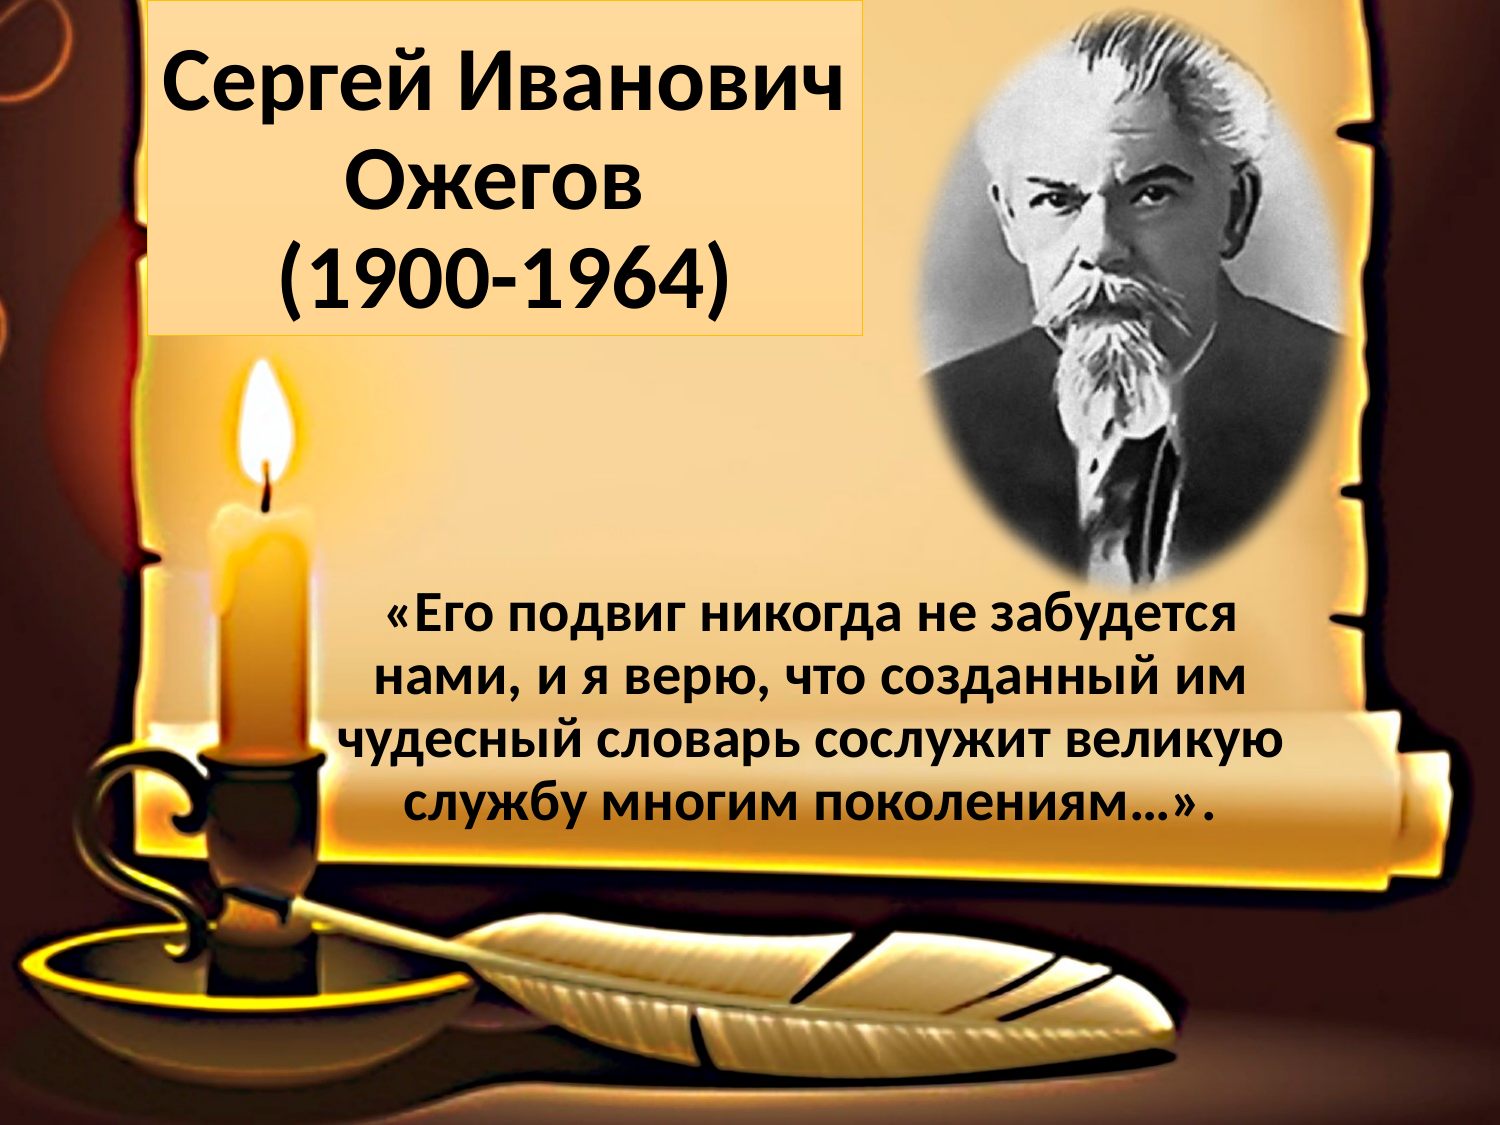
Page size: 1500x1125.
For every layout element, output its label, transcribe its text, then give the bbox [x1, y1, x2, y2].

title Сергей Иванович Ожегов (1900-1964) [147, 0, 863, 336]
subtitle «Его подвиг никогда не забудется нами, и я верю, что созданный им чудесный словарь сослужит великую службу многим поколениям…». [293, 573, 1329, 1005]
picture [0, 0, 1500, 1125]
